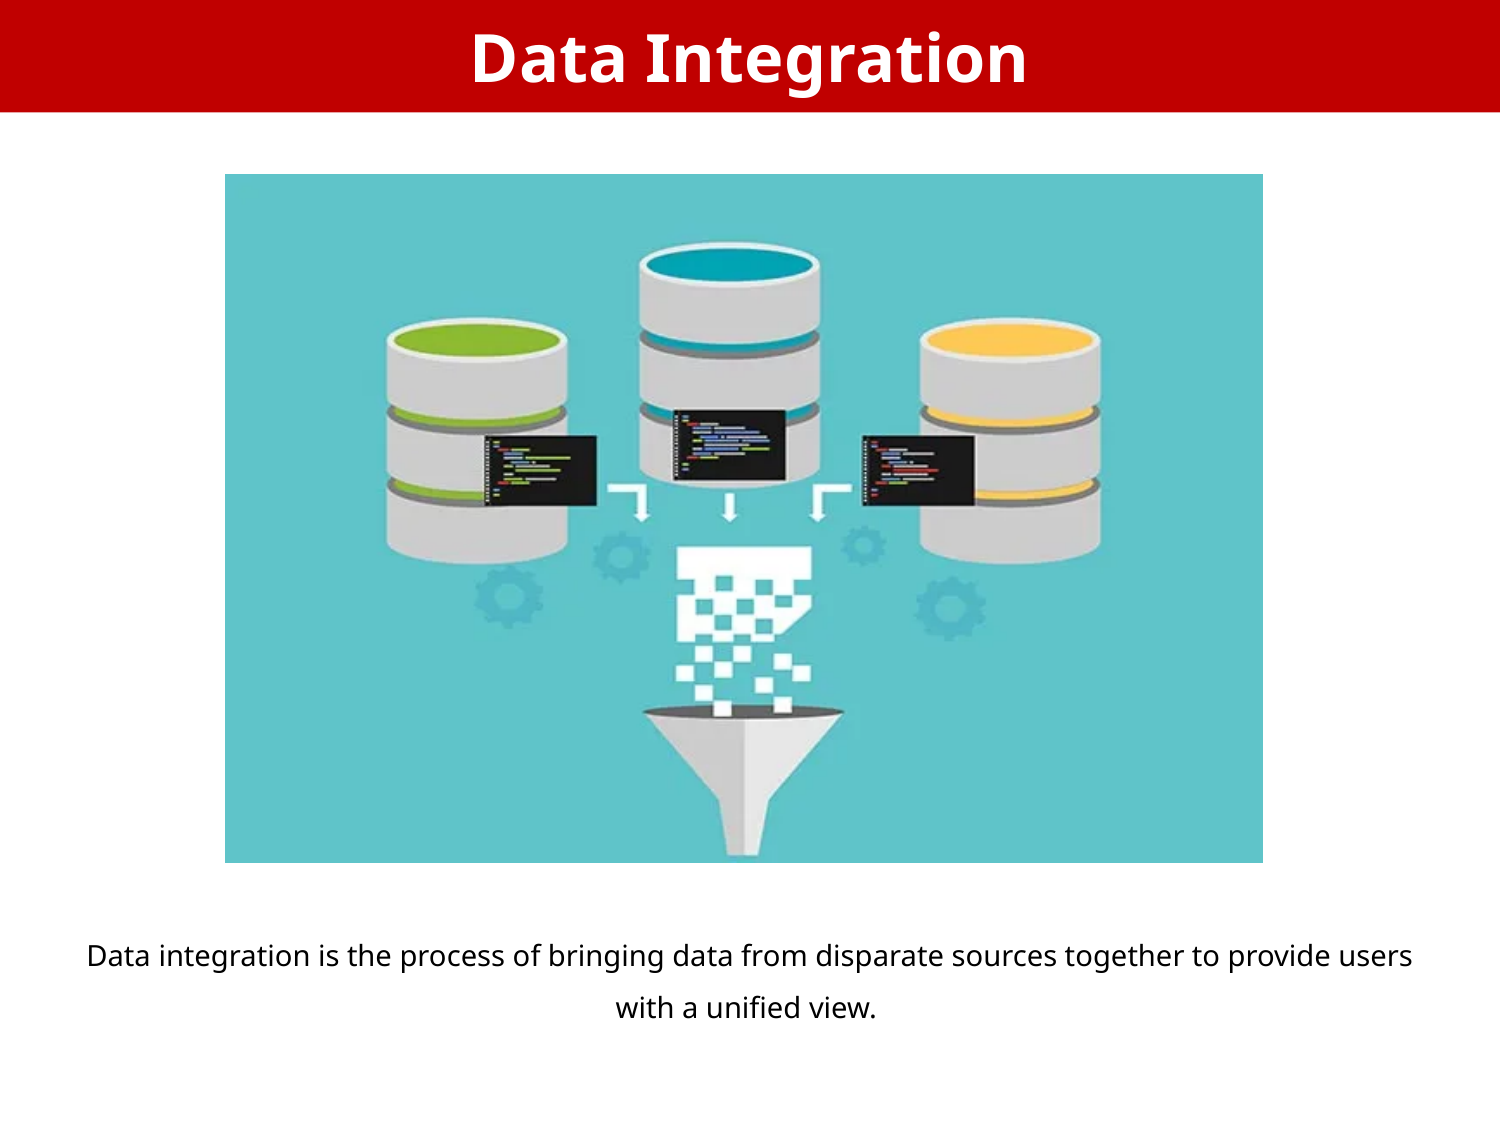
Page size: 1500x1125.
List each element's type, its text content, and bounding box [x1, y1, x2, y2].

text_box Data integration is the process of bringing data from disparate sources together to provide users with a unified view. [50, 912, 1450, 1033]
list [224, 174, 1263, 864]
title Data Integration [0, 0, 1500, 113]
